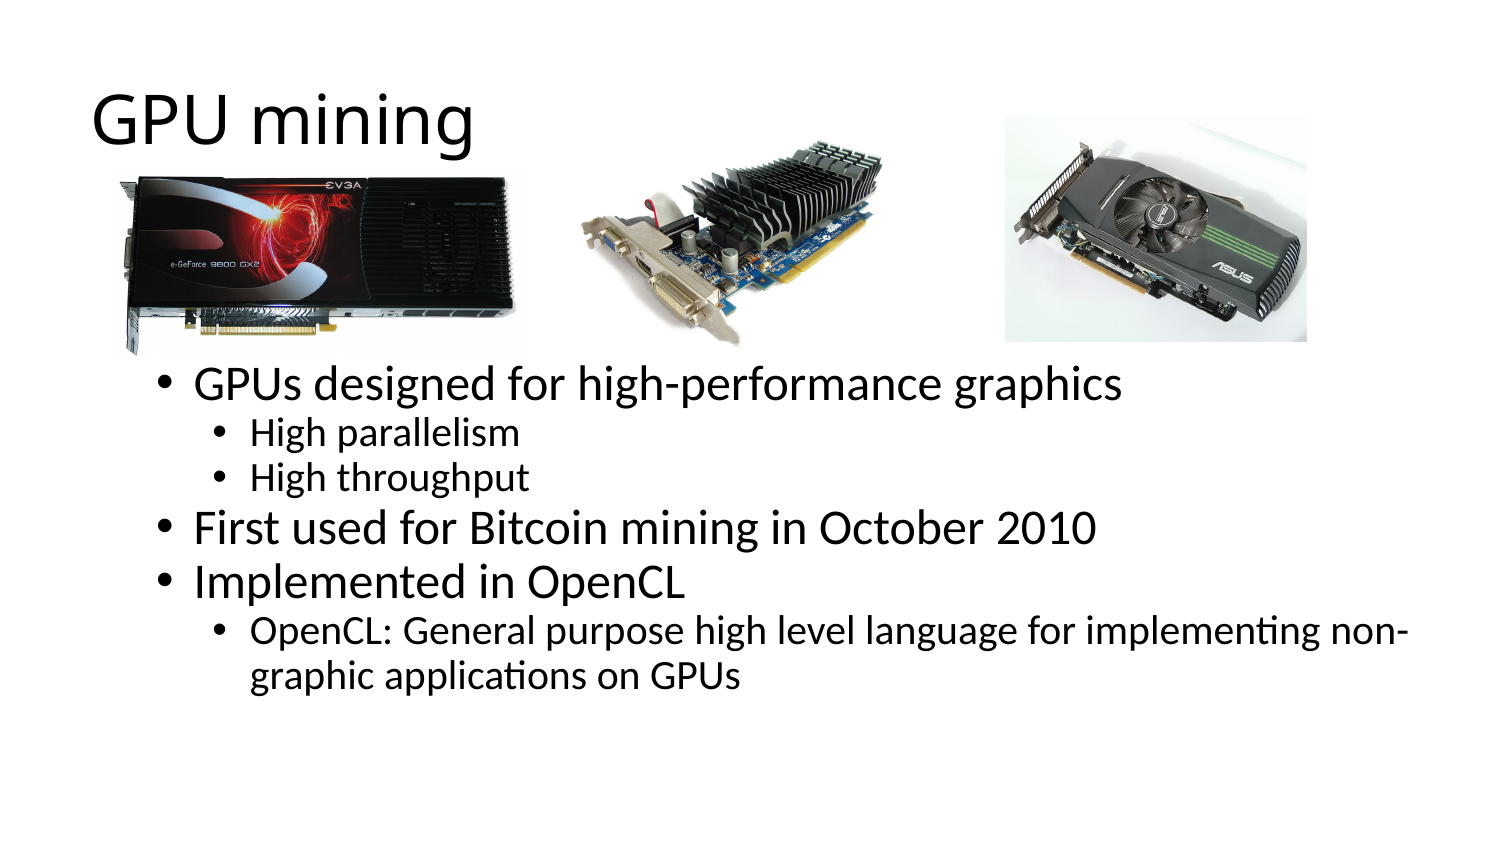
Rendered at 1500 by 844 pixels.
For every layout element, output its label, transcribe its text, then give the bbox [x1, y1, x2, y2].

picture [567, 128, 897, 363]
title GPU mining [75, 33, 1425, 175]
list GPUs designed for high-performance graphics High parallelism High throughput First used for Bitcoin mining in October 2010 Implemented in OpenCL OpenCL: General purpose high level language for implementing non-graphic applications on GPUs [28, 341, 1486, 804]
picture [1005, 116, 1307, 342]
picture [106, 164, 528, 363]
